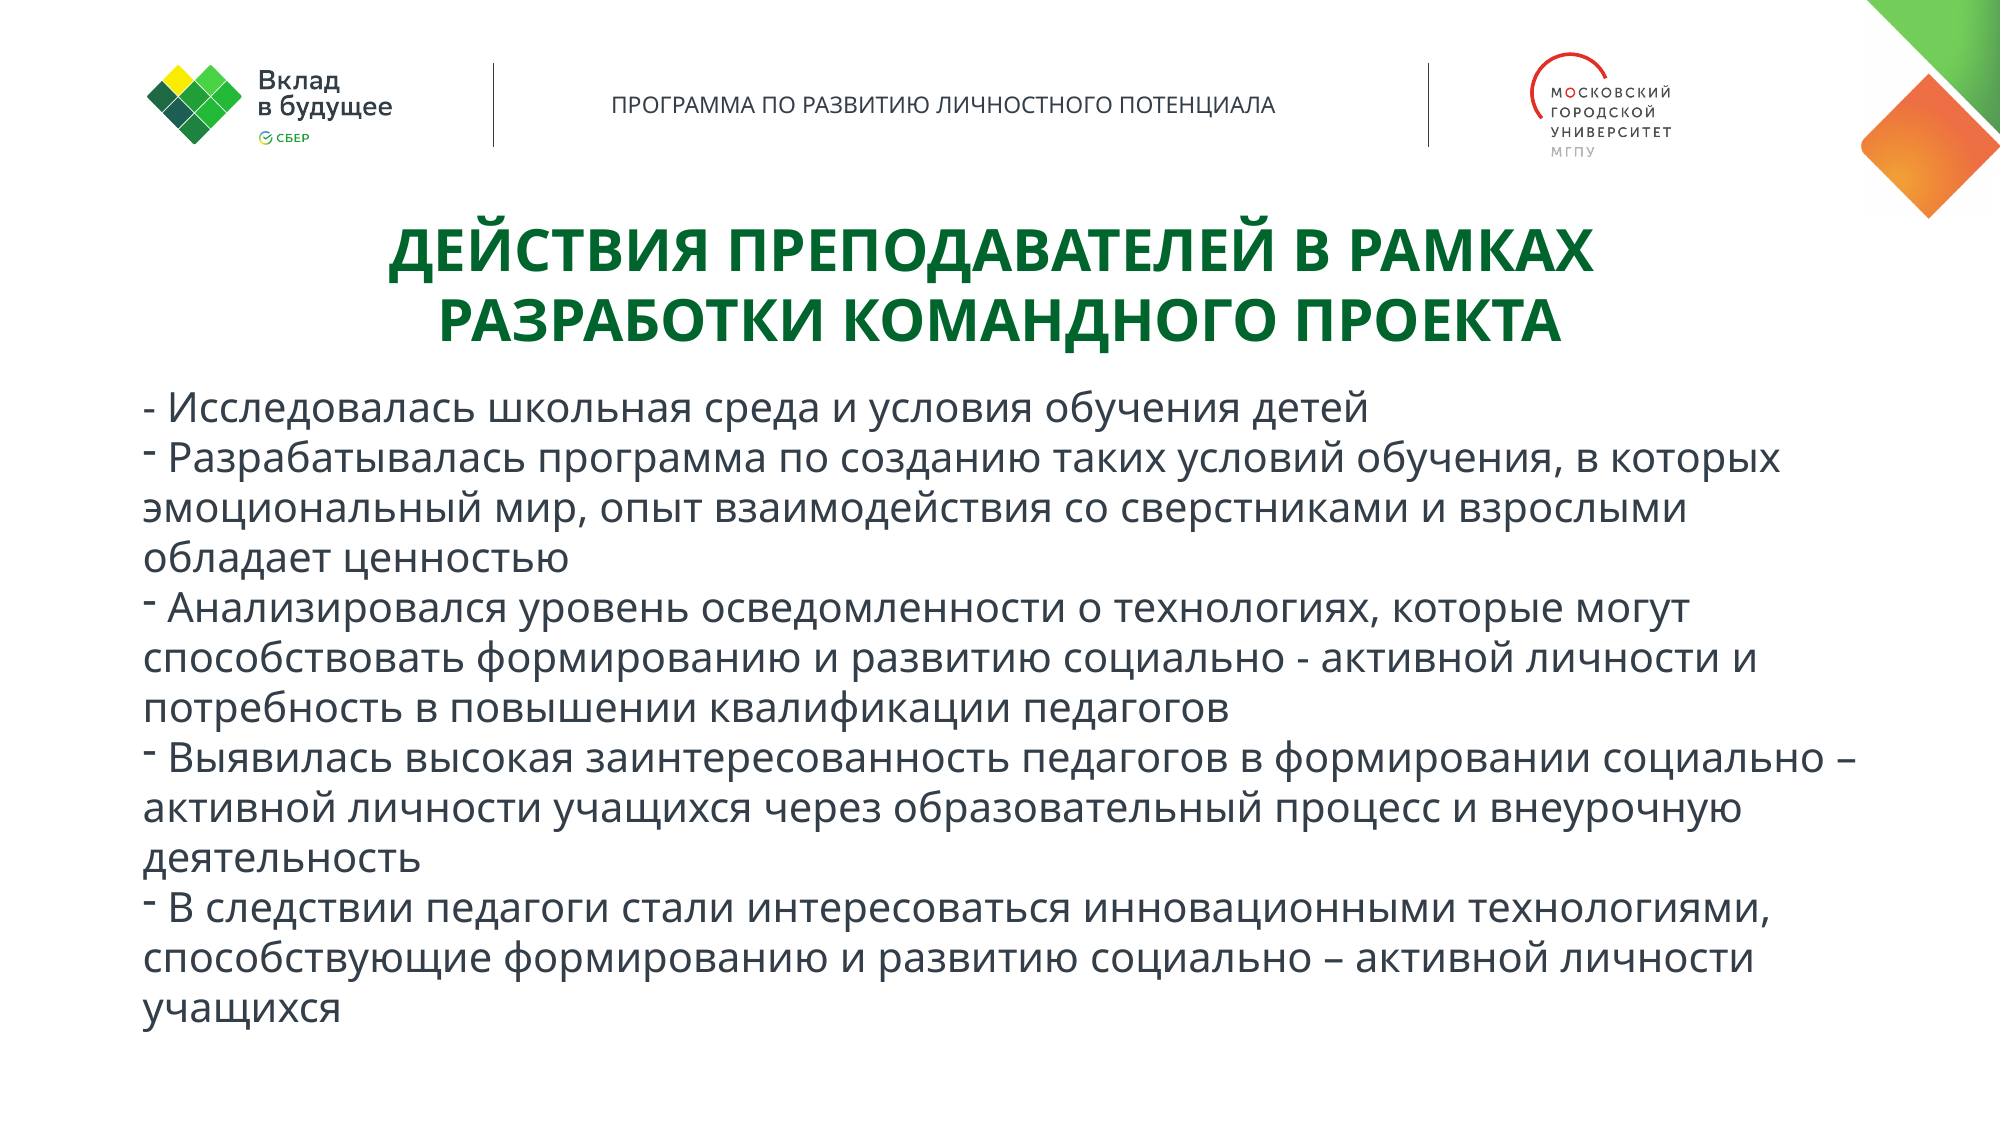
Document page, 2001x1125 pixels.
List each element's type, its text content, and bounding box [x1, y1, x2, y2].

picture [147, 65, 392, 145]
text_box Действия преподавателей в рамках разработки командного проекта [69, 212, 1931, 353]
picture [1530, 52, 1671, 157]
text_box - Исследовалась школьная среда и условия обучения детей Разрабатывалась программа по созданию таких условий обучения, в которых эмоциональный мир, опыт взаимодействия со сверстниками и взрослыми обладает ценностью Анализировался уровень осведомленности о технологиях, которые могут способствовать формированию и развитию социально - активной личности и потребность в повышении квалификации педагогов Выявилась высокая заинтересованность педагогов в формировании социально – активной личности учащихся через образовательный процесс и внеурочную деятельность В следствии педагоги стали интересоваться инновационными технологиями, способствующие формированию и развитию социально – активной личности учащихся [127, 373, 1878, 1039]
picture [1860, 0, 2000, 220]
